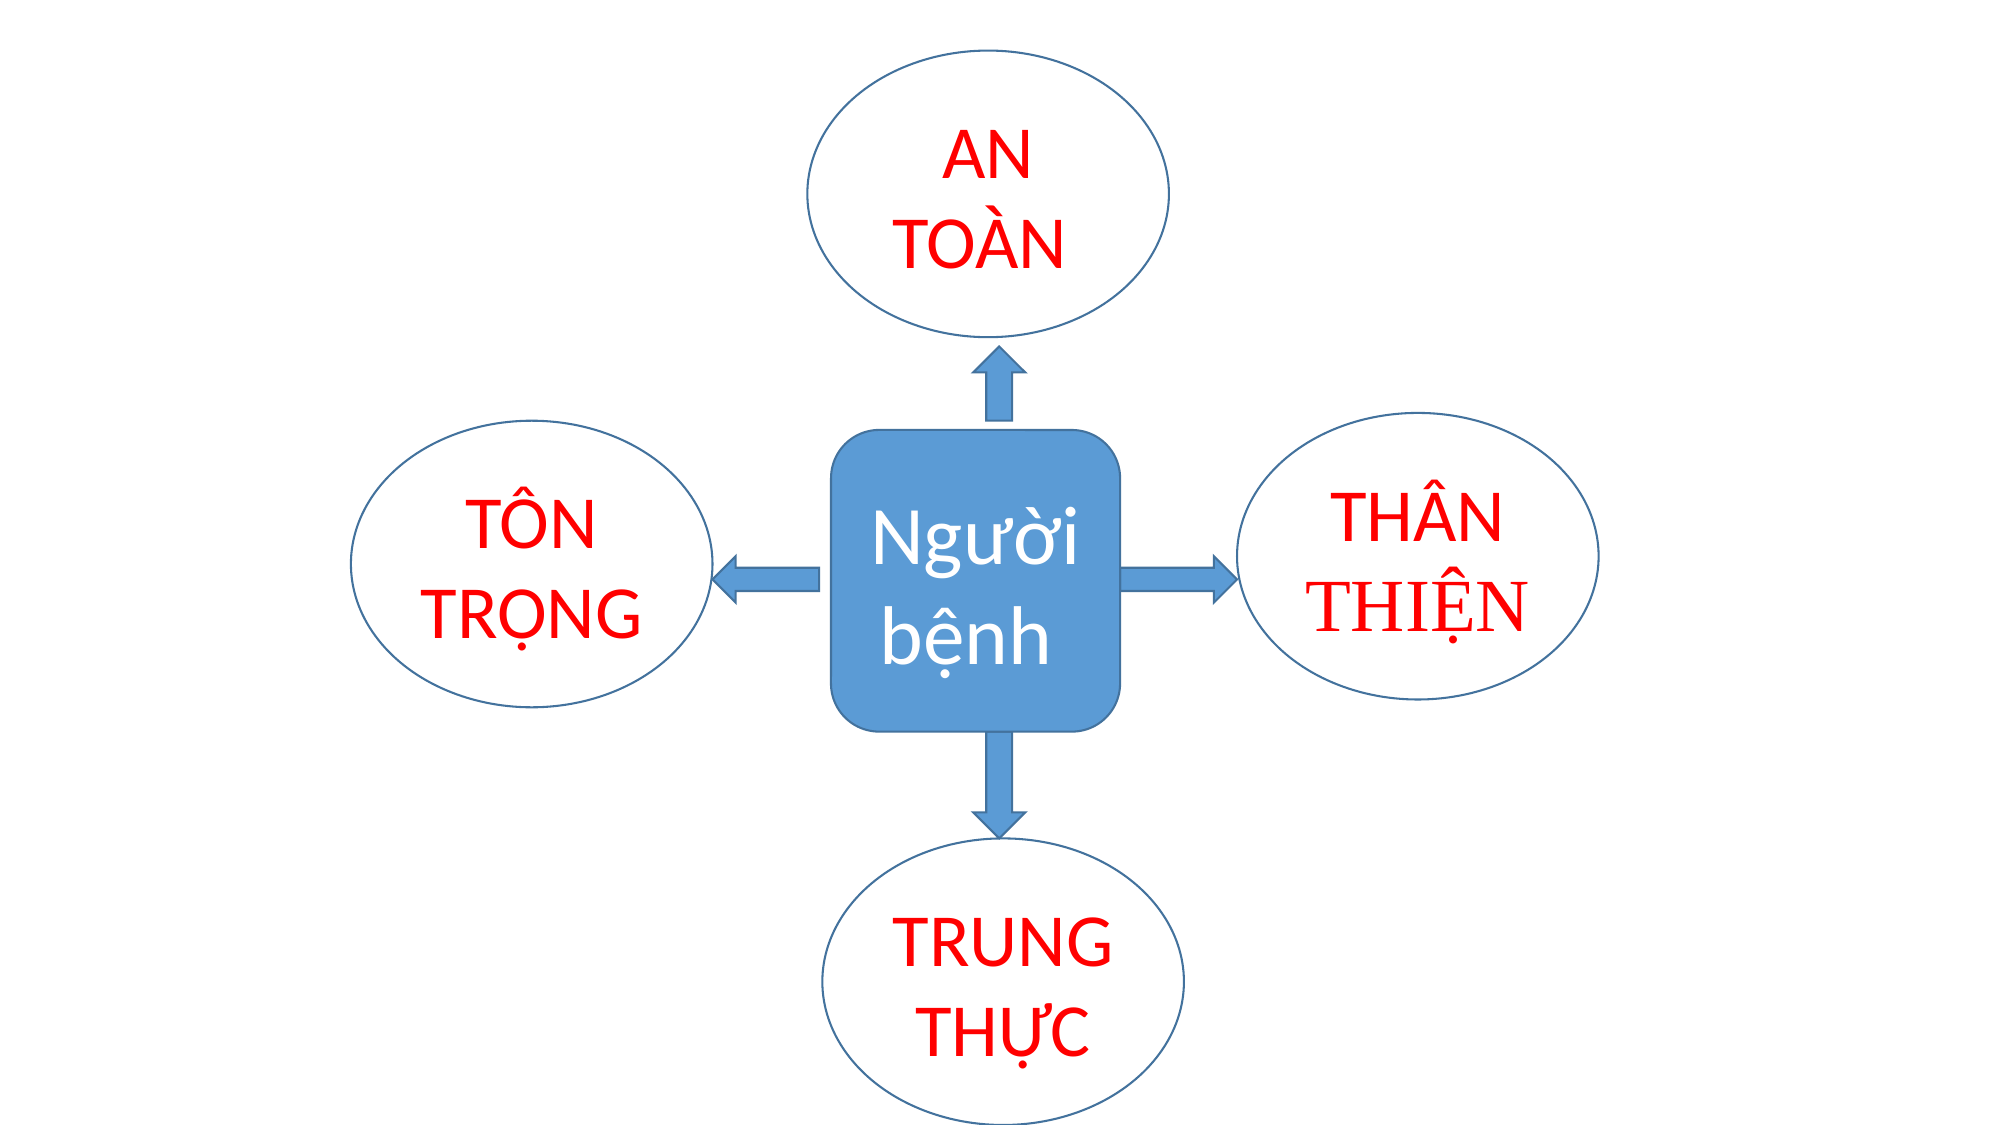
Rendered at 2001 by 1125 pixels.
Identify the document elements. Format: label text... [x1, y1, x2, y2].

text_box THÂN THIỆN [1235, 411, 1600, 701]
text_box Người bệnh [829, 428, 1122, 733]
text_box [970, 345, 1028, 422]
text_box AN TOÀN [806, 49, 1170, 339]
text_box TRUNG THỰC [821, 837, 1185, 1125]
text_box [970, 733, 1028, 840]
text_box [1122, 553, 1239, 606]
text_box [711, 553, 821, 606]
text_box TÔN TRỌNG [349, 419, 714, 709]
